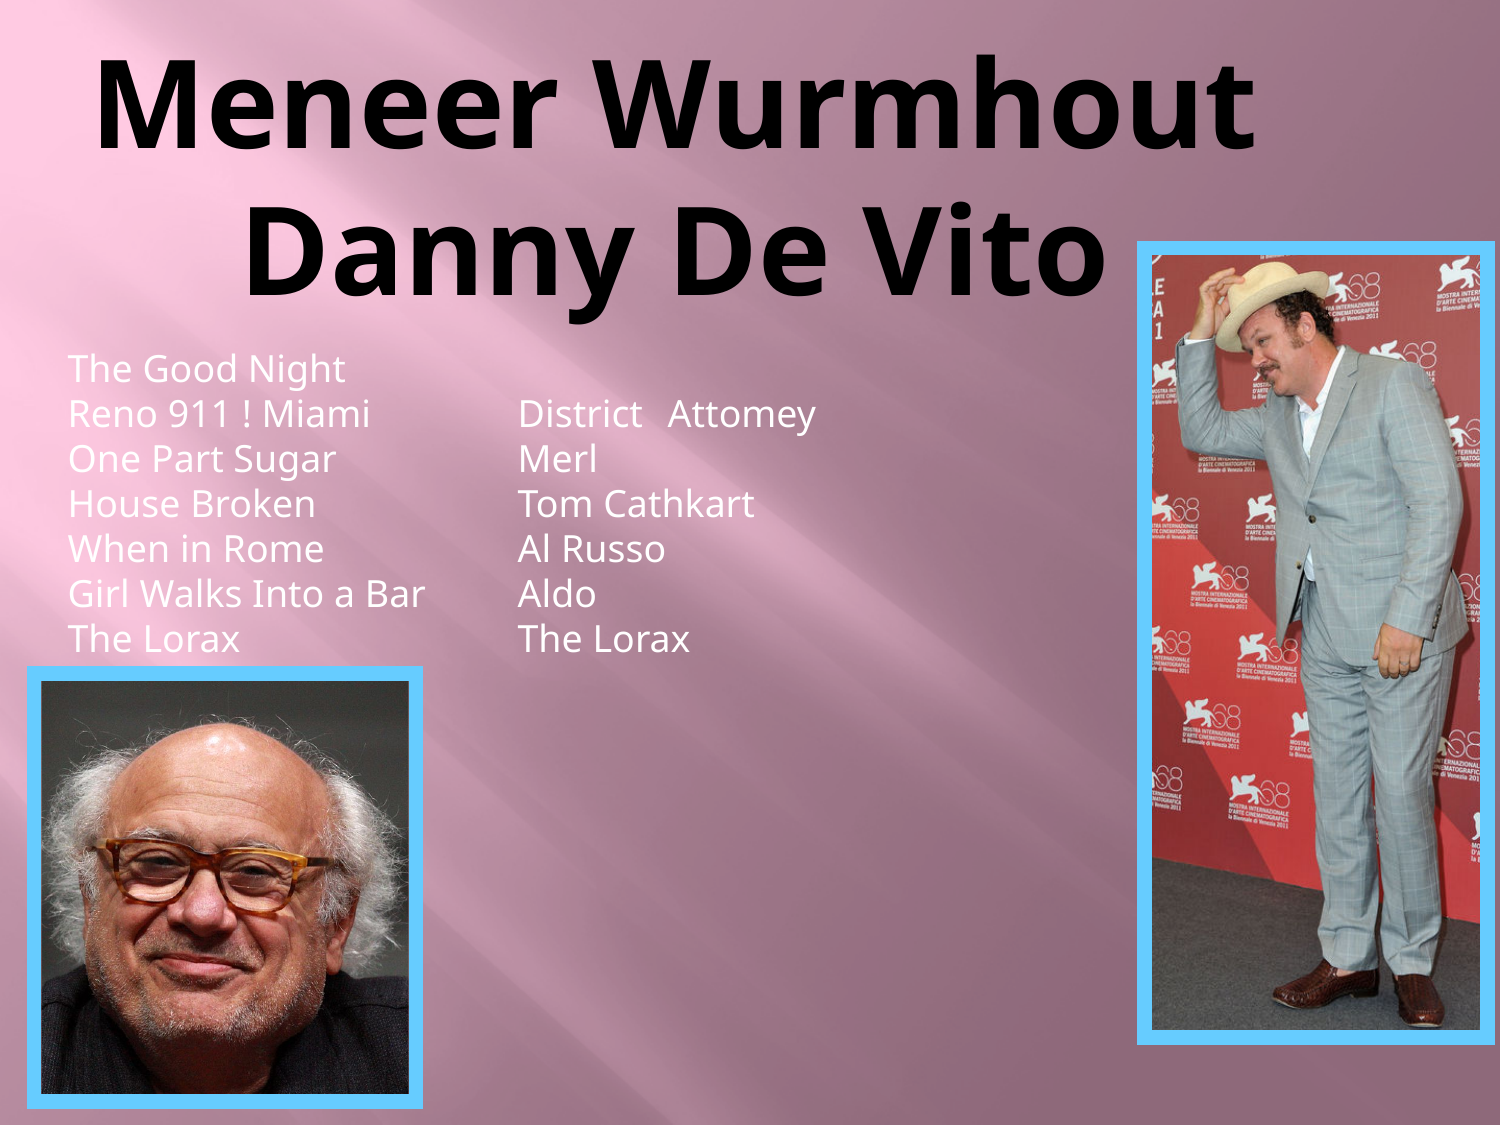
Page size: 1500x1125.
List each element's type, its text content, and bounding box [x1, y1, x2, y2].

picture [41, 681, 409, 1094]
title Meneer Wurmhout Danny De Vito [0, 19, 1350, 327]
text_box The Good Night Reno 911 ! Miami District Attomey One Part Sugar Merl House Broken Tom Cathkart When in Rome Al Russo Girl Walks Into a Bar Aldo The Lorax The Lorax [53, 338, 1022, 713]
picture [1152, 255, 1481, 1031]
